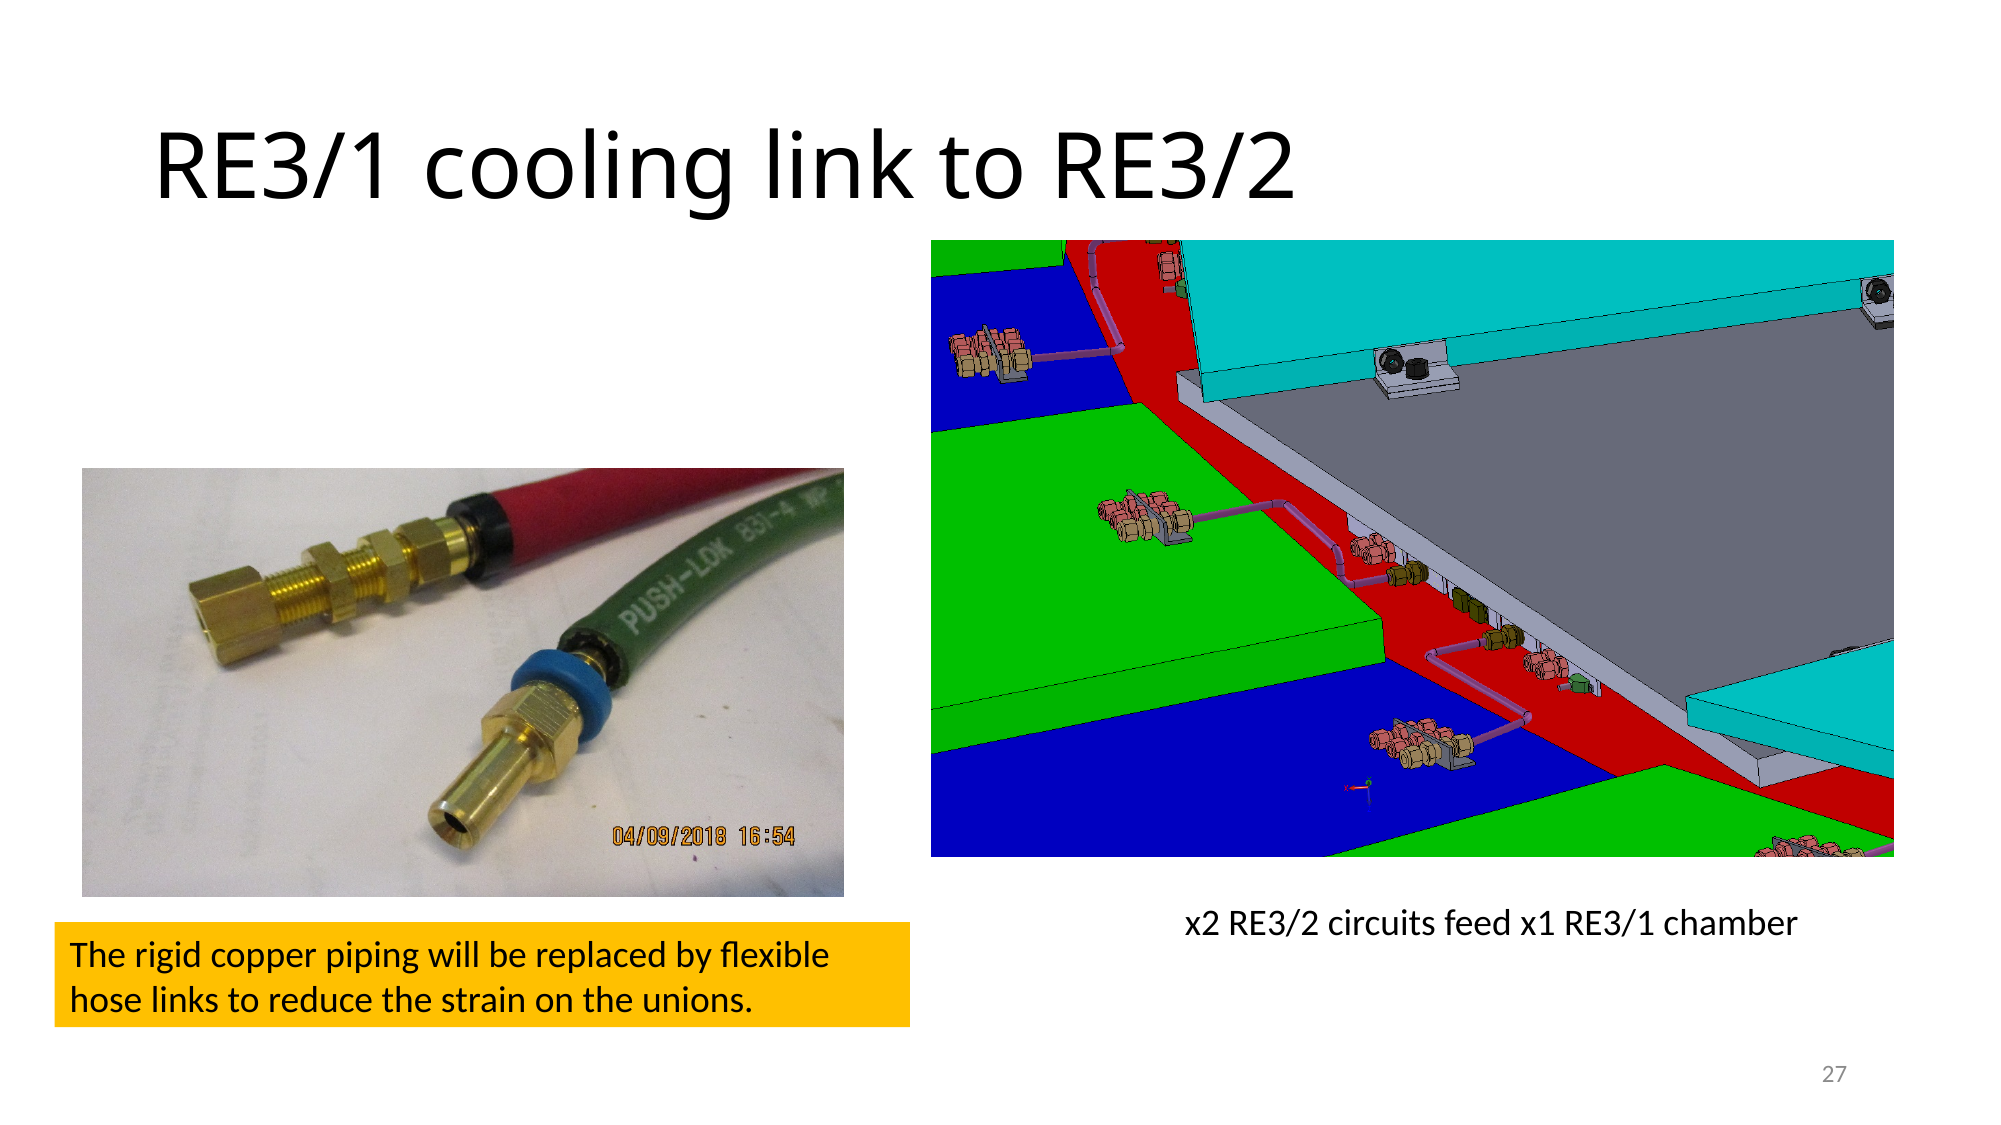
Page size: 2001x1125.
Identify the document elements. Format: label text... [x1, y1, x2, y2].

title RE3/1 cooling link to RE3/2 [137, 59, 1863, 278]
text_box x2 RE3/2 circuits feed x1 RE3/1 chamber [1169, 890, 1863, 951]
picture [931, 240, 1894, 857]
text_box The rigid copper piping will be replaced by flexible hose links to reduce the strain on the unions. [54, 922, 910, 1028]
slide_number 27 [1412, 1042, 1863, 1103]
picture [82, 468, 844, 897]
